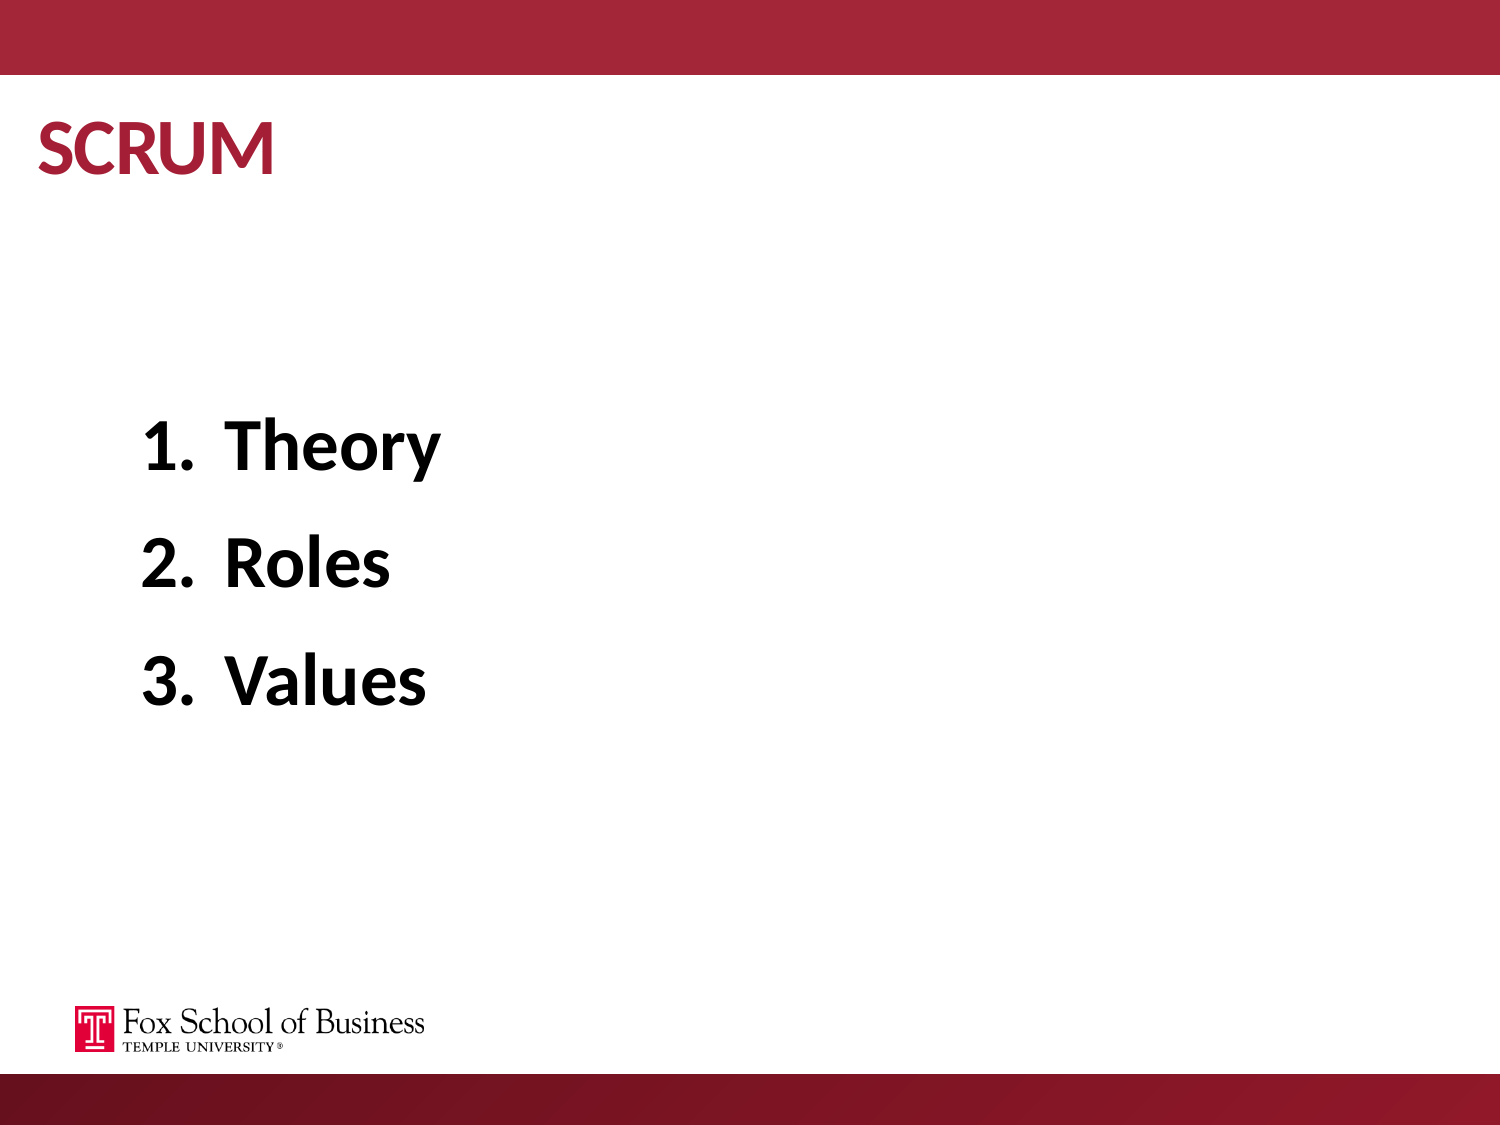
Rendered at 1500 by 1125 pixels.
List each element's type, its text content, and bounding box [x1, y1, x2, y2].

title SCRUM [37, 87, 1118, 199]
picture [75, 1006, 424, 1052]
list Theory Roles Values [125, 387, 1338, 913]
